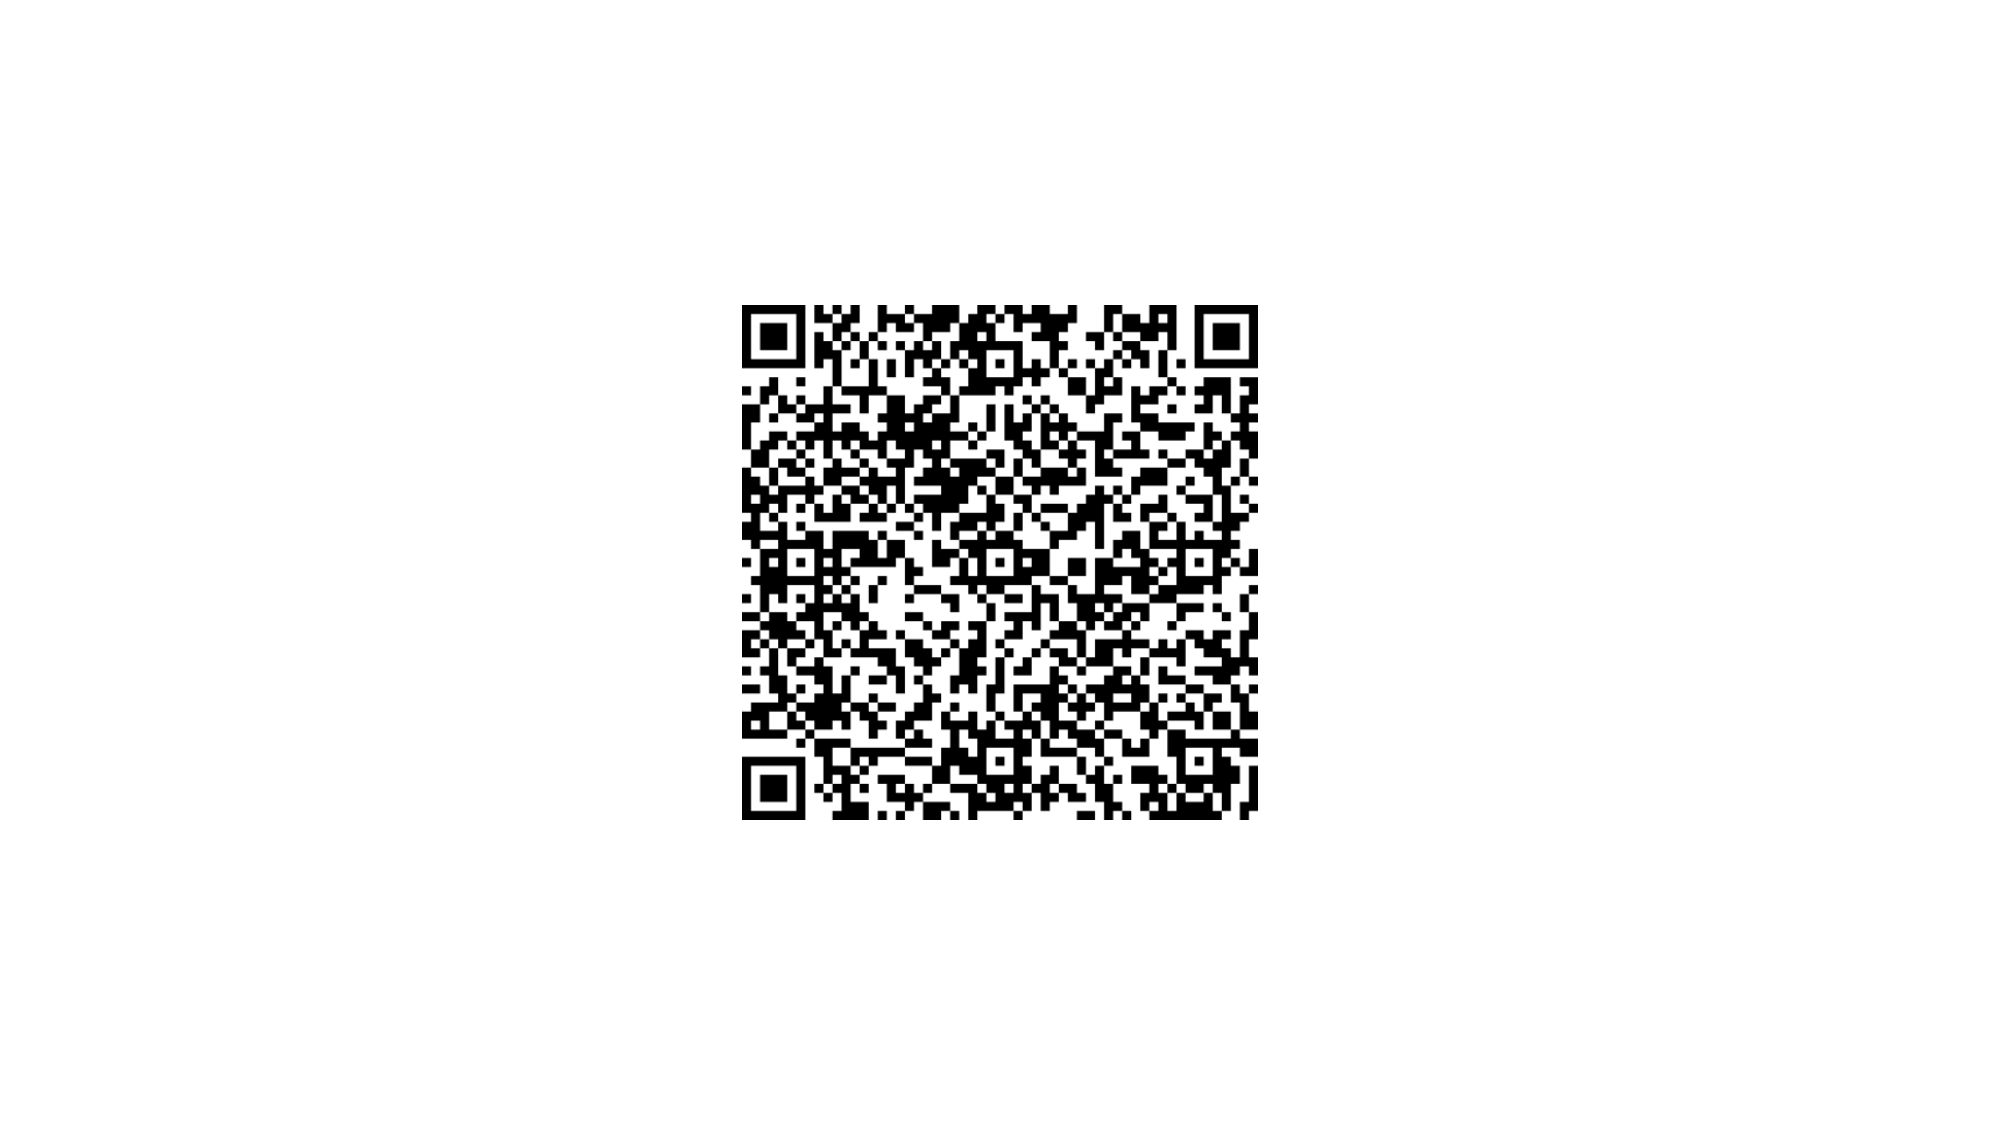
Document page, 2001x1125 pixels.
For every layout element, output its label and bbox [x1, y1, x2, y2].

picture [742, 304, 1258, 821]
